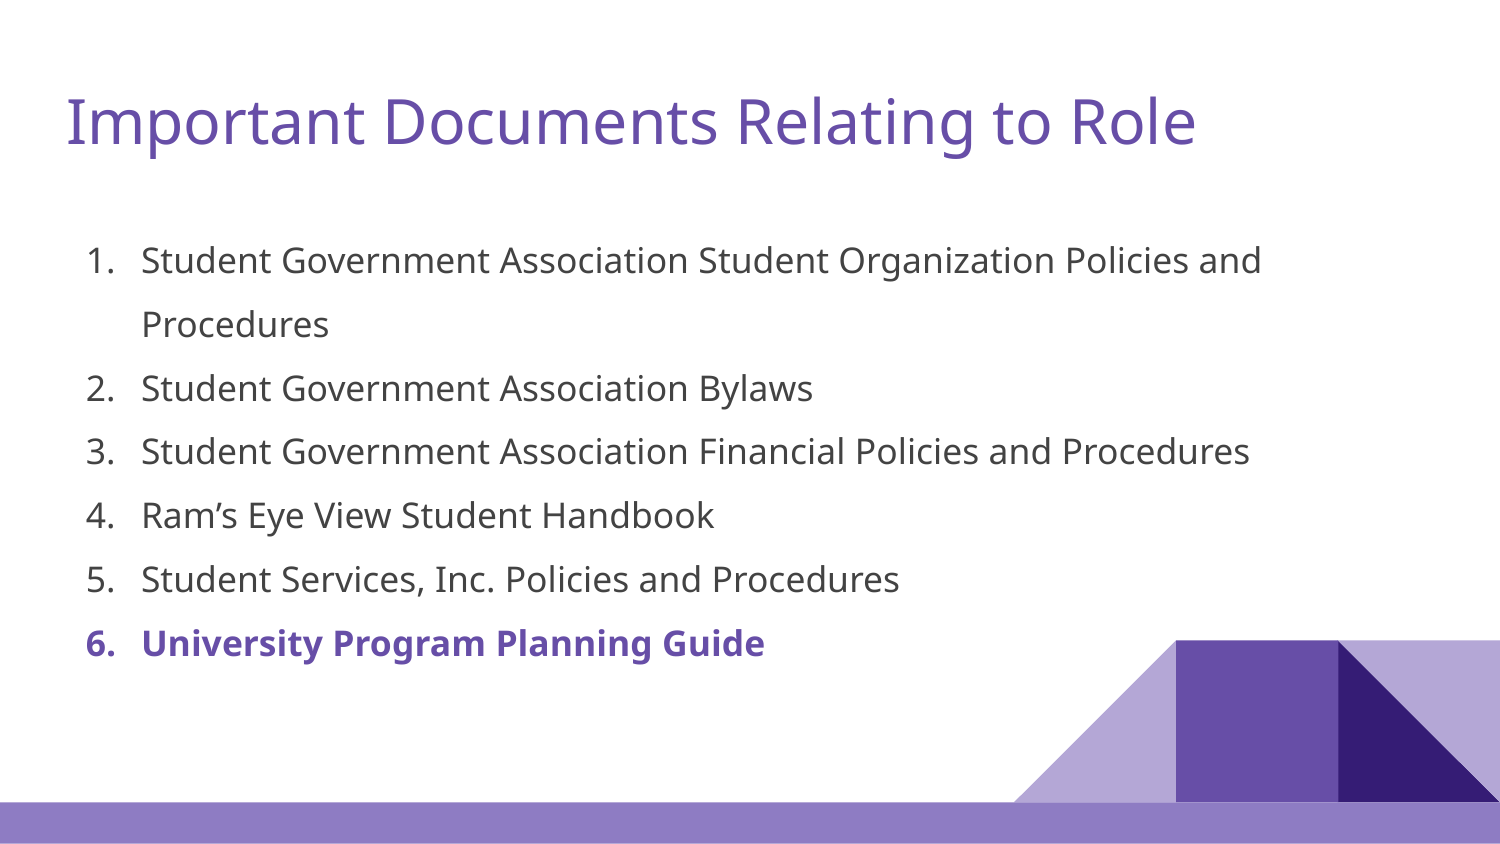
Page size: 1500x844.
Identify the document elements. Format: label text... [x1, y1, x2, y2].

title Important Documents Relating to Role [51, 67, 1449, 167]
list Student Government Association Student Organization Policies and Procedures Student Government Association Bylaws Student Government Association Financial Policies and Procedures Ram’s Eye View Student Handbook Student Services, Inc. Policies and Procedures University Program Planning Guide [51, 201, 1449, 750]
